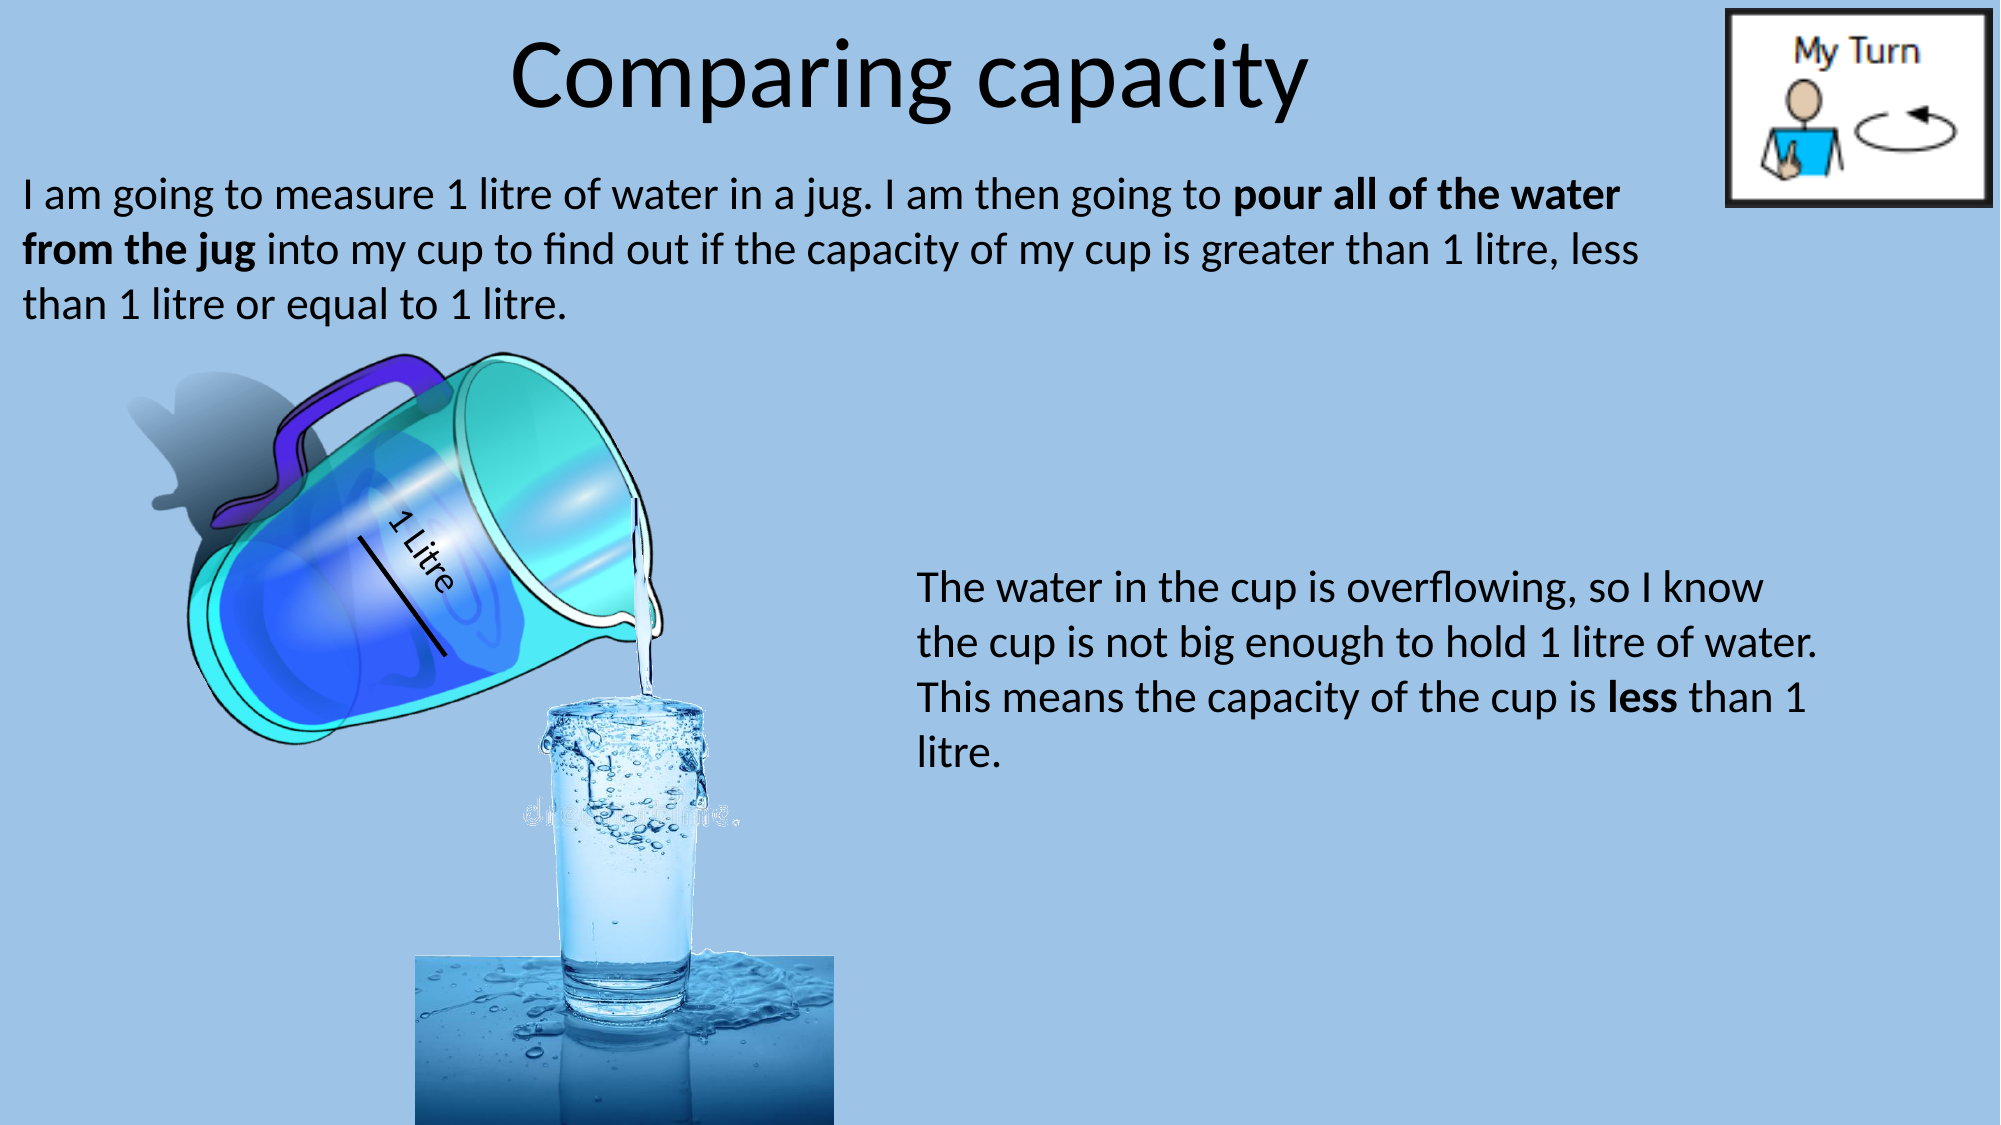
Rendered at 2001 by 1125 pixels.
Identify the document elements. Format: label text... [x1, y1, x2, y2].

text_box The water in the cup is overflowing, so I know the cup is not big enough to hold 1 litre of water. This means the capacity of the cup is less than 1 litre. [901, 549, 1834, 785]
picture [73, 208, 834, 1125]
text_box Comparing capacity [495, 0, 1433, 135]
text_box I am going to measure 1 litre of water in a jug. I am then going to pour all of the water from the jug into my cup to find out if the capacity of my cup is greater than 1 litre, less than 1 litre or equal to 1 litre. [7, 156, 1672, 336]
picture [1724, 8, 1993, 208]
